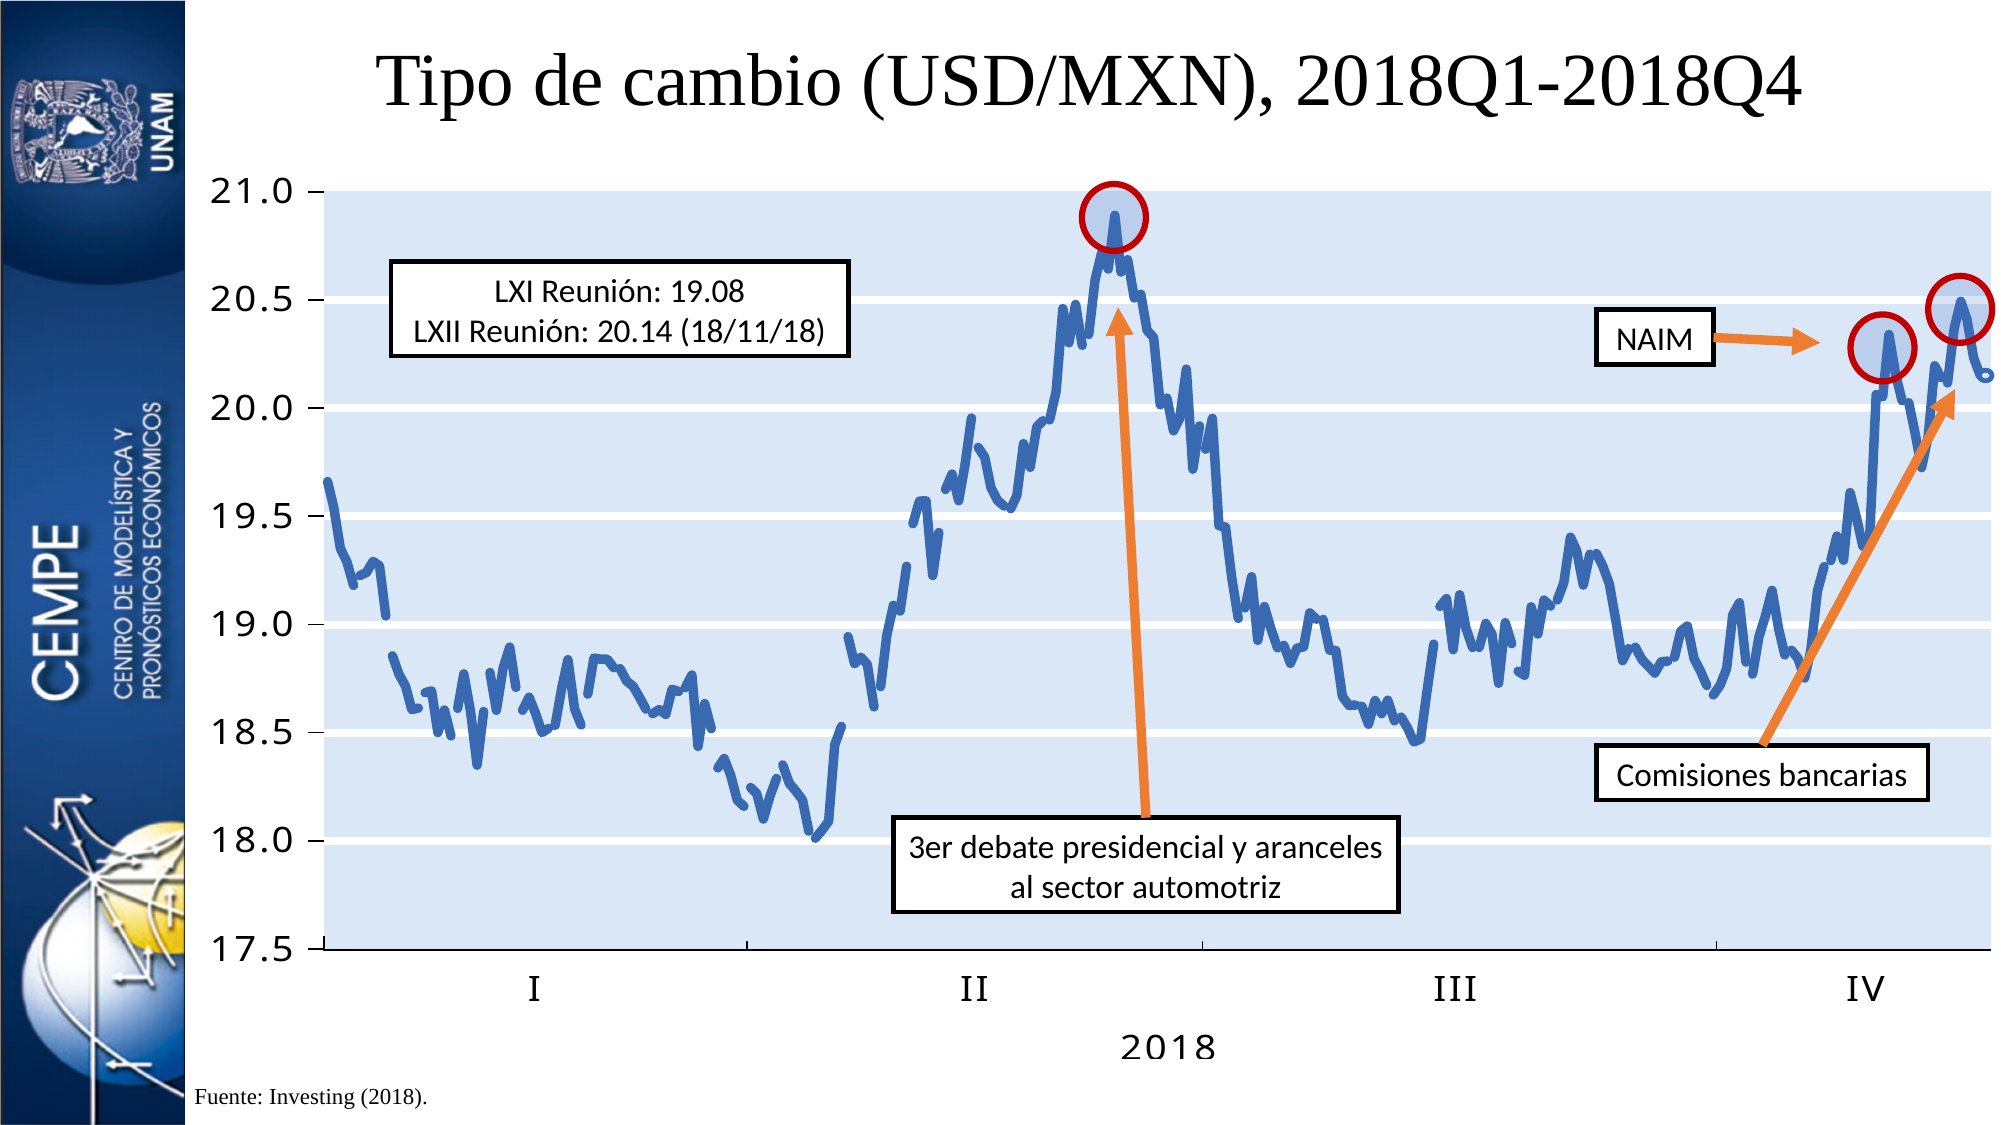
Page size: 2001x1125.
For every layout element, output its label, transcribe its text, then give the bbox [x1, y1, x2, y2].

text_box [1713, 337, 1821, 343]
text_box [1118, 307, 1146, 818]
title Tipo de cambio (USD/MXN), 2018Q1-2018Q4 [179, 4, 2000, 159]
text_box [1762, 389, 1956, 746]
text_box Fuente: Investing (2018). [179, 1074, 823, 1117]
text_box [208, 167, 2000, 1059]
picture [1, 1, 185, 1124]
